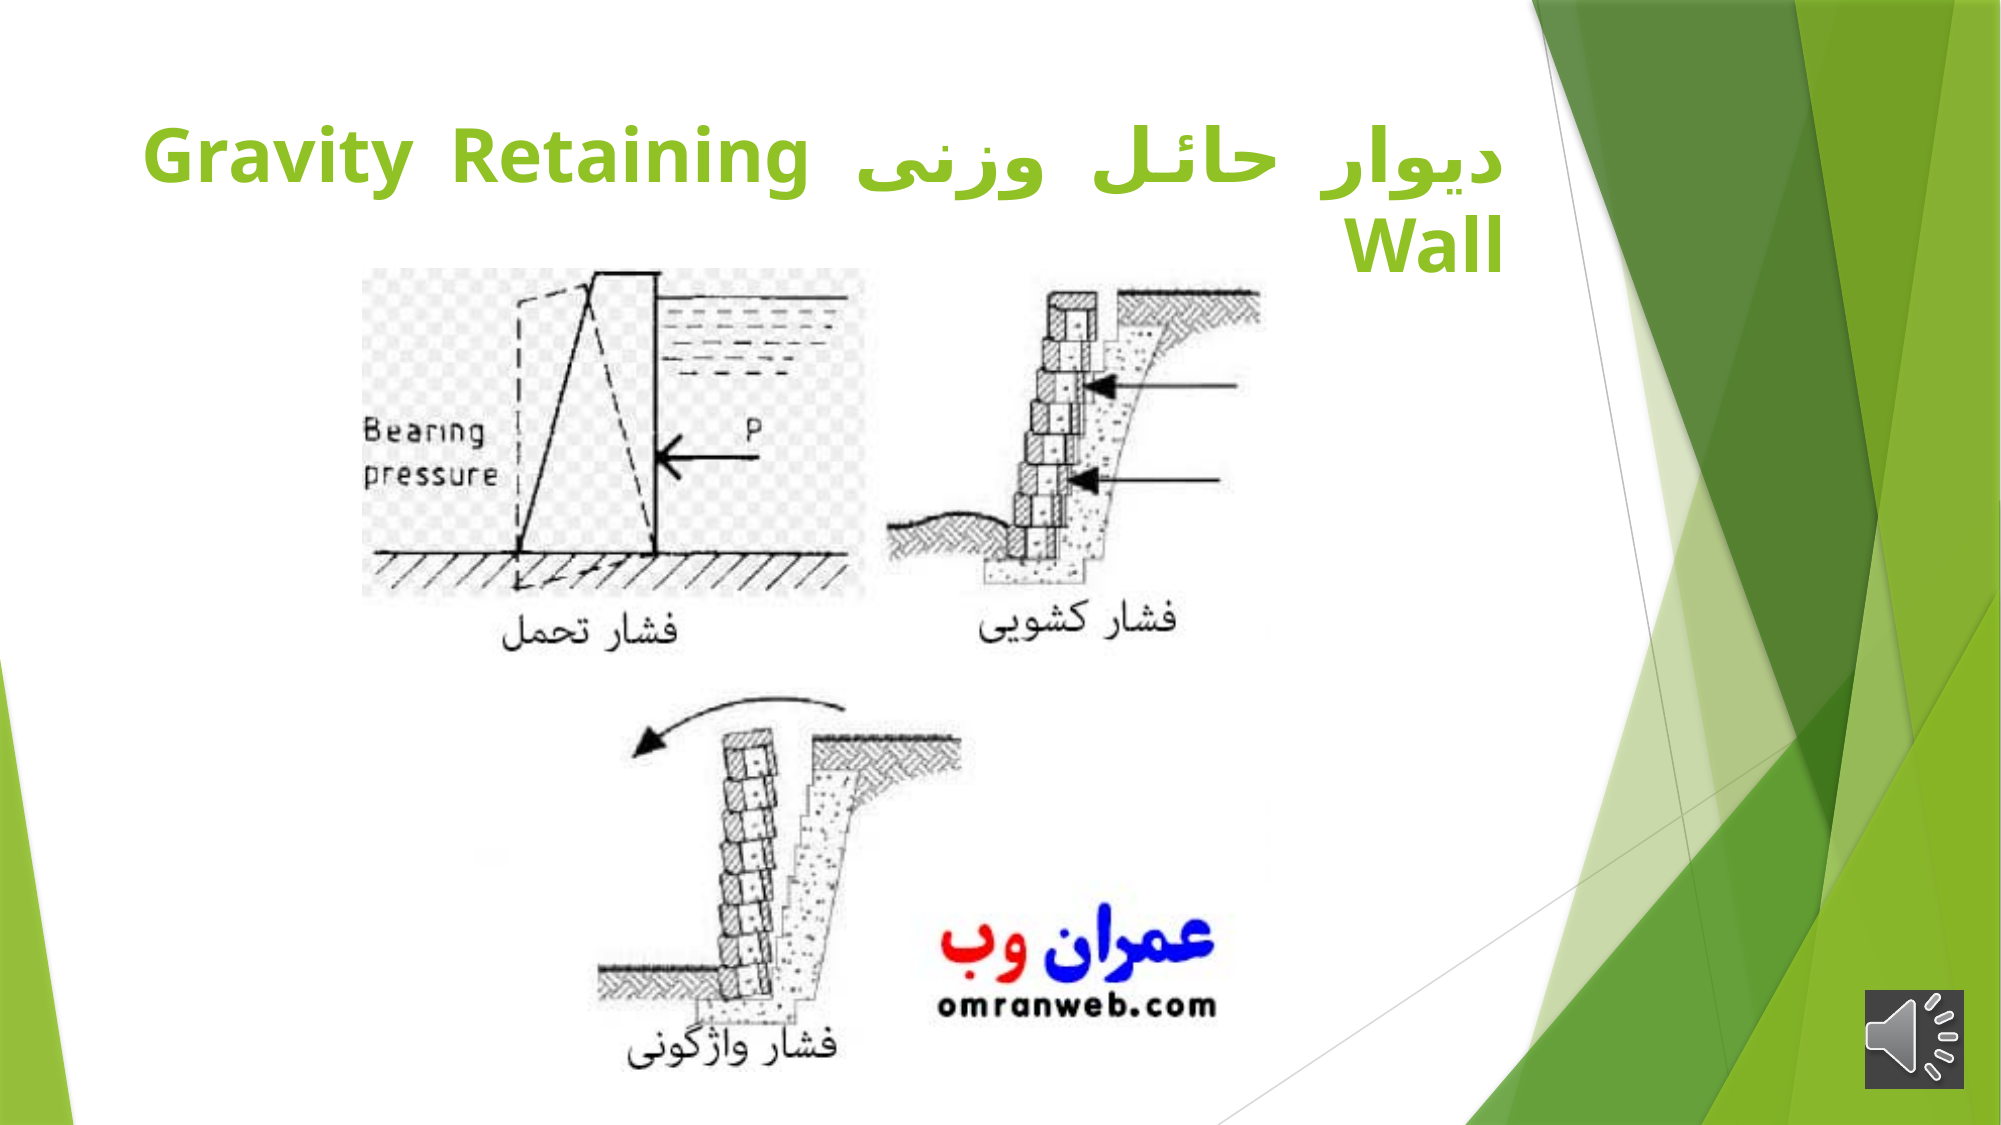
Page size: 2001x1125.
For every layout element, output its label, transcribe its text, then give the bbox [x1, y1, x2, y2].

picture [1864, 989, 1966, 1091]
title دیوار حائل وزنی Gravity Retaining Wall [111, 99, 1522, 317]
picture [361, 267, 1271, 1073]
